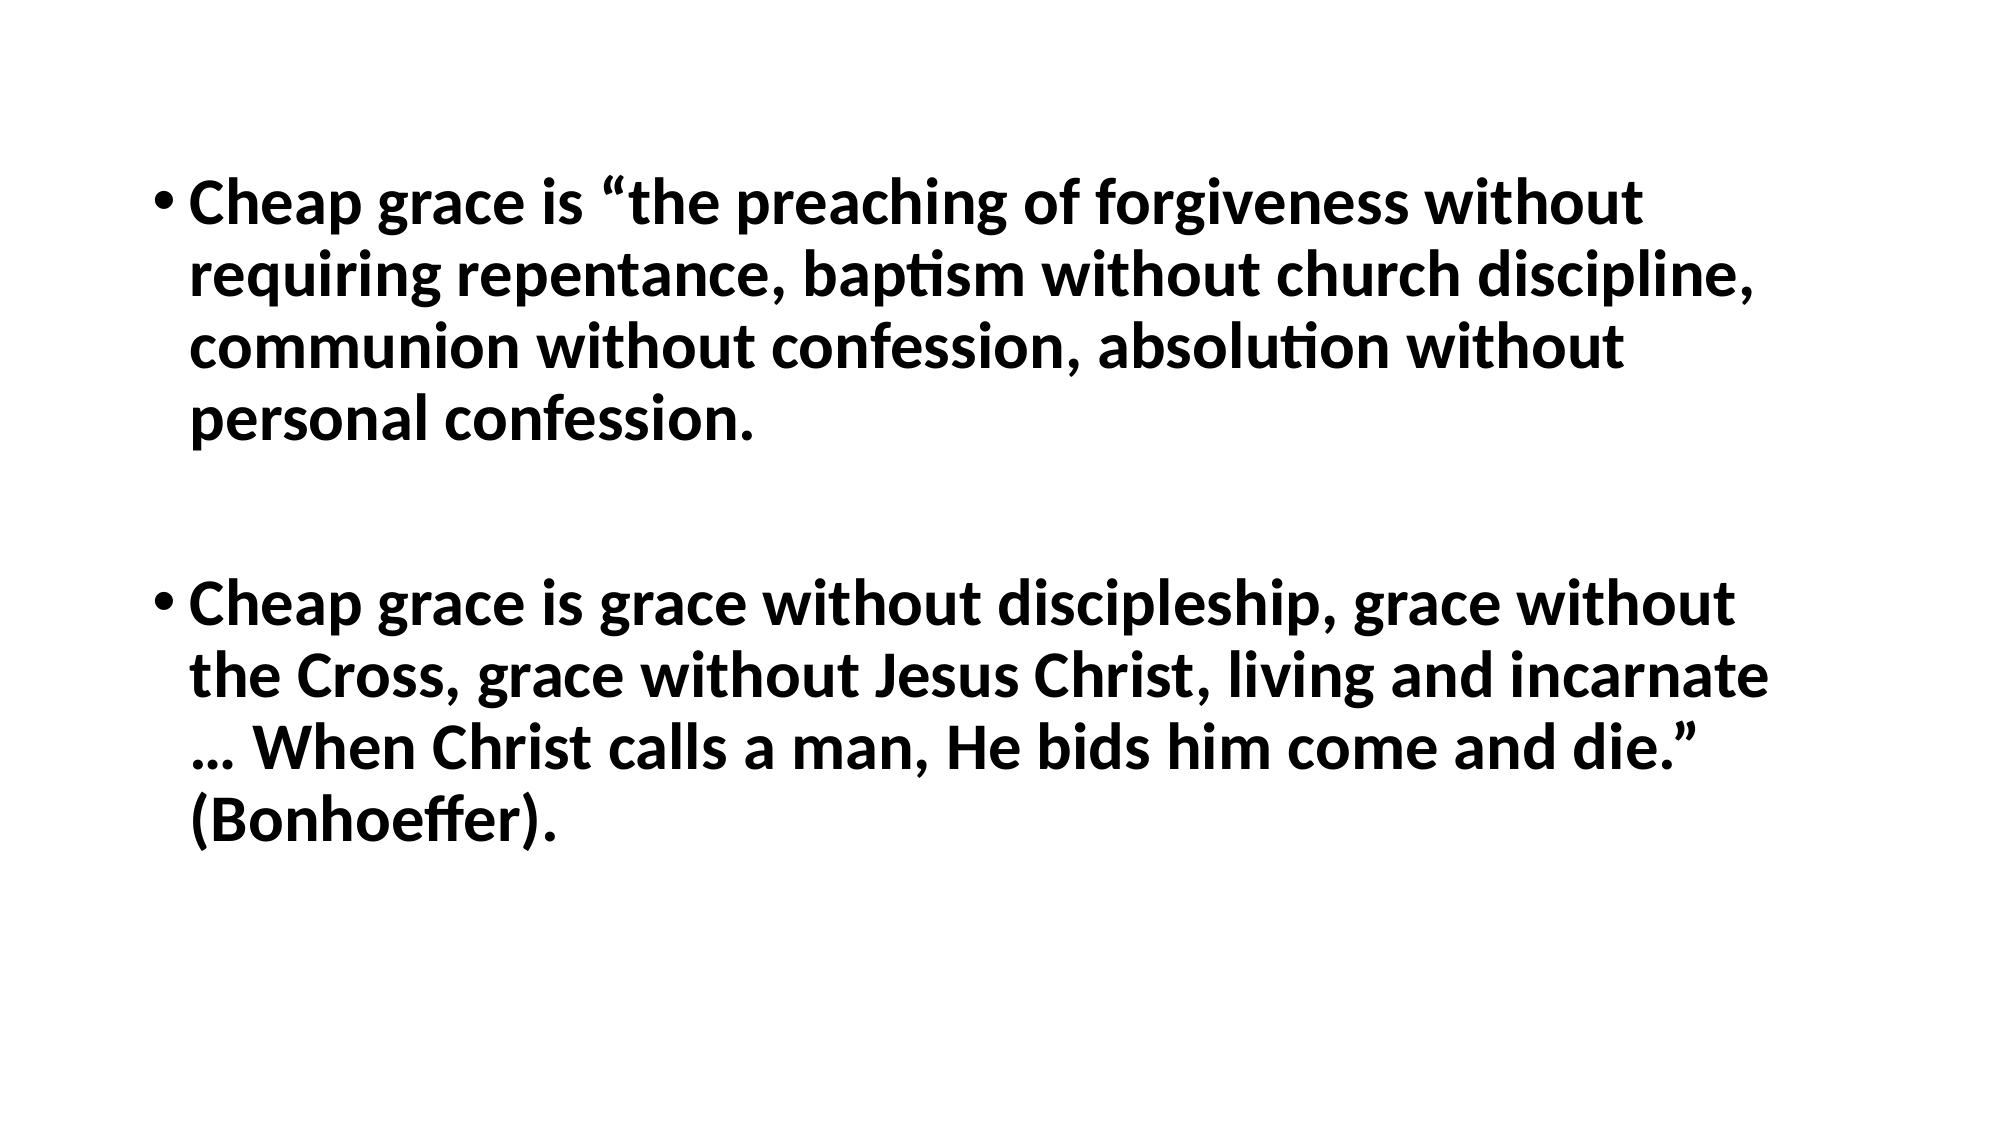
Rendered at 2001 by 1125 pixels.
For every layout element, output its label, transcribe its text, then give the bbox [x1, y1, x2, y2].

list Cheap grace is “the preaching of forgiveness without requiring repentance, baptism without church discipline, communion without confession, absolution without personal confession. Cheap grace is grace without discipleship, grace without the Cross, grace without Jesus Christ, living and incarnate … When Christ calls a man, He bids him come and die.” (Bonhoeffer). [137, 159, 1846, 966]
